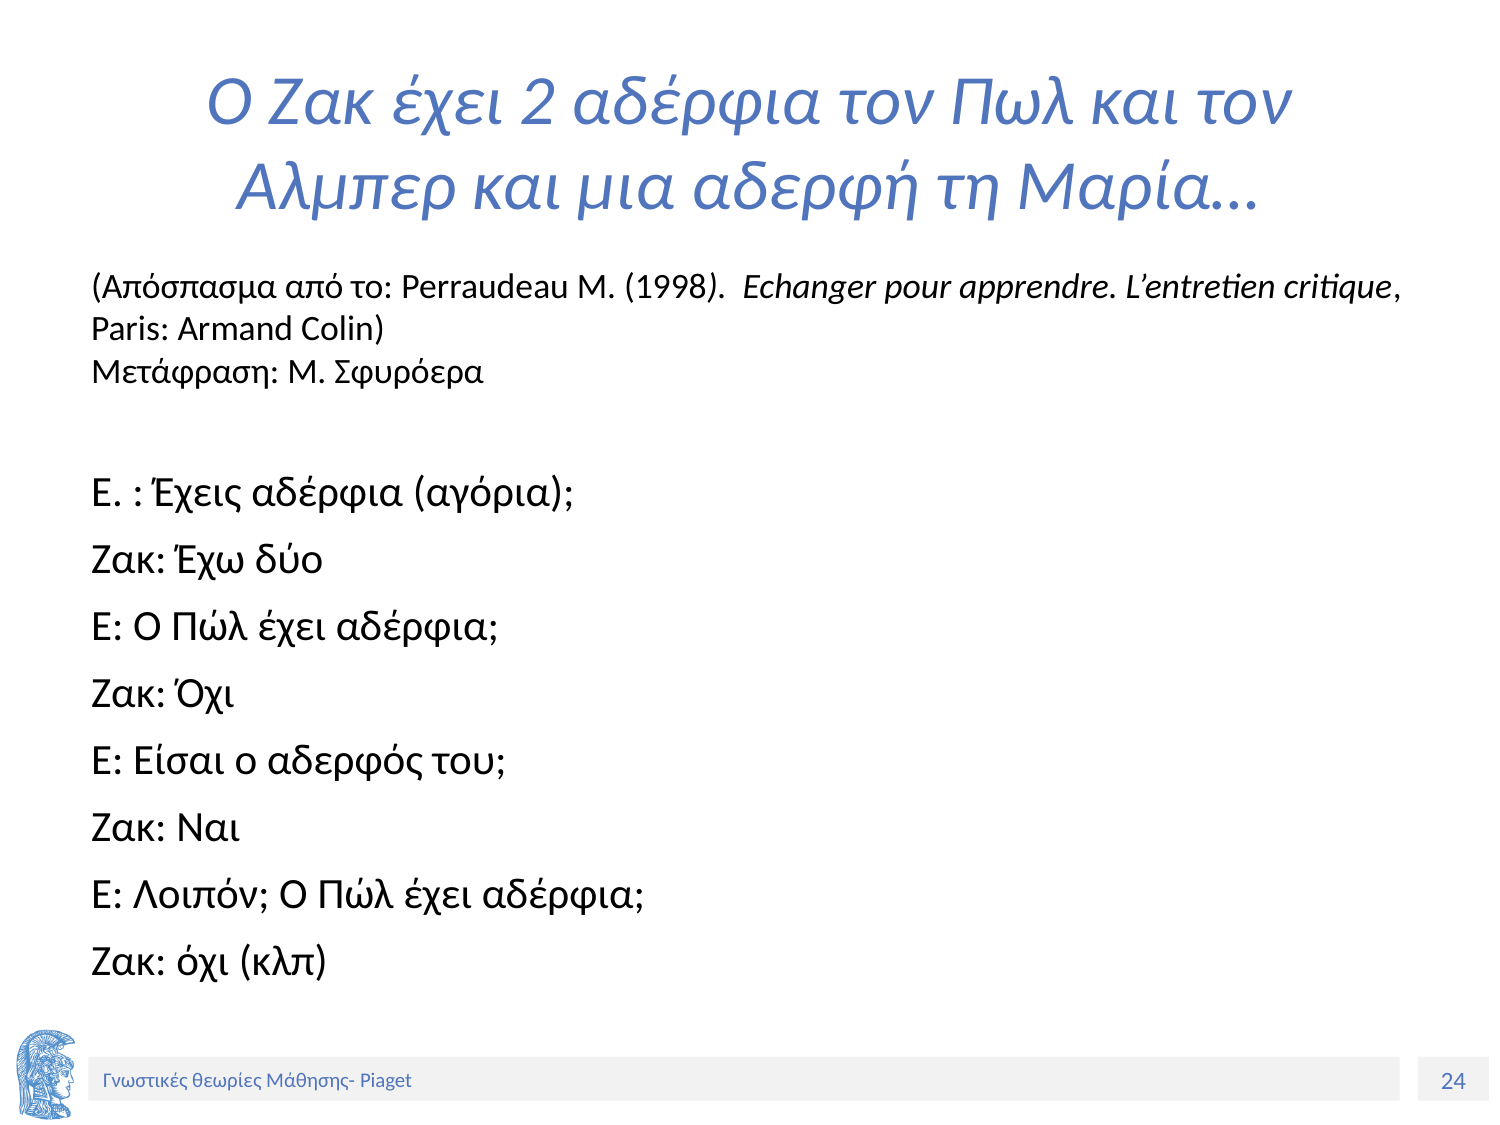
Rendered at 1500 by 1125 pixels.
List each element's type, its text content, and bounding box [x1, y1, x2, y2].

picture [9, 1026, 81, 1120]
list (Απόσπασμα από το: Perraudeau M. (1998). Echanger pour apprendre. L’entretien critique, Paris: Armand Colin) Μετάφραση: Μ. Σφυρόερα Ε. : Έχεις αδέρφια (αγόρια); Ζακ: Έχω δύο Ε: Ο Πώλ έχει αδέρφια; Ζακ: Όχι Ε: Είσαι ο αδερφός του; Ζακ: Ναι Ε: Λοιπόν; Ο Πώλ έχει αδέρφια; Ζακ: όχι (κλπ) [76, 255, 1427, 998]
title Ο Ζακ έχει 2 αδέρφια τον Πωλ και τον Αλμπερ και μια αδερφή τη Μαρία… [75, 45, 1425, 233]
